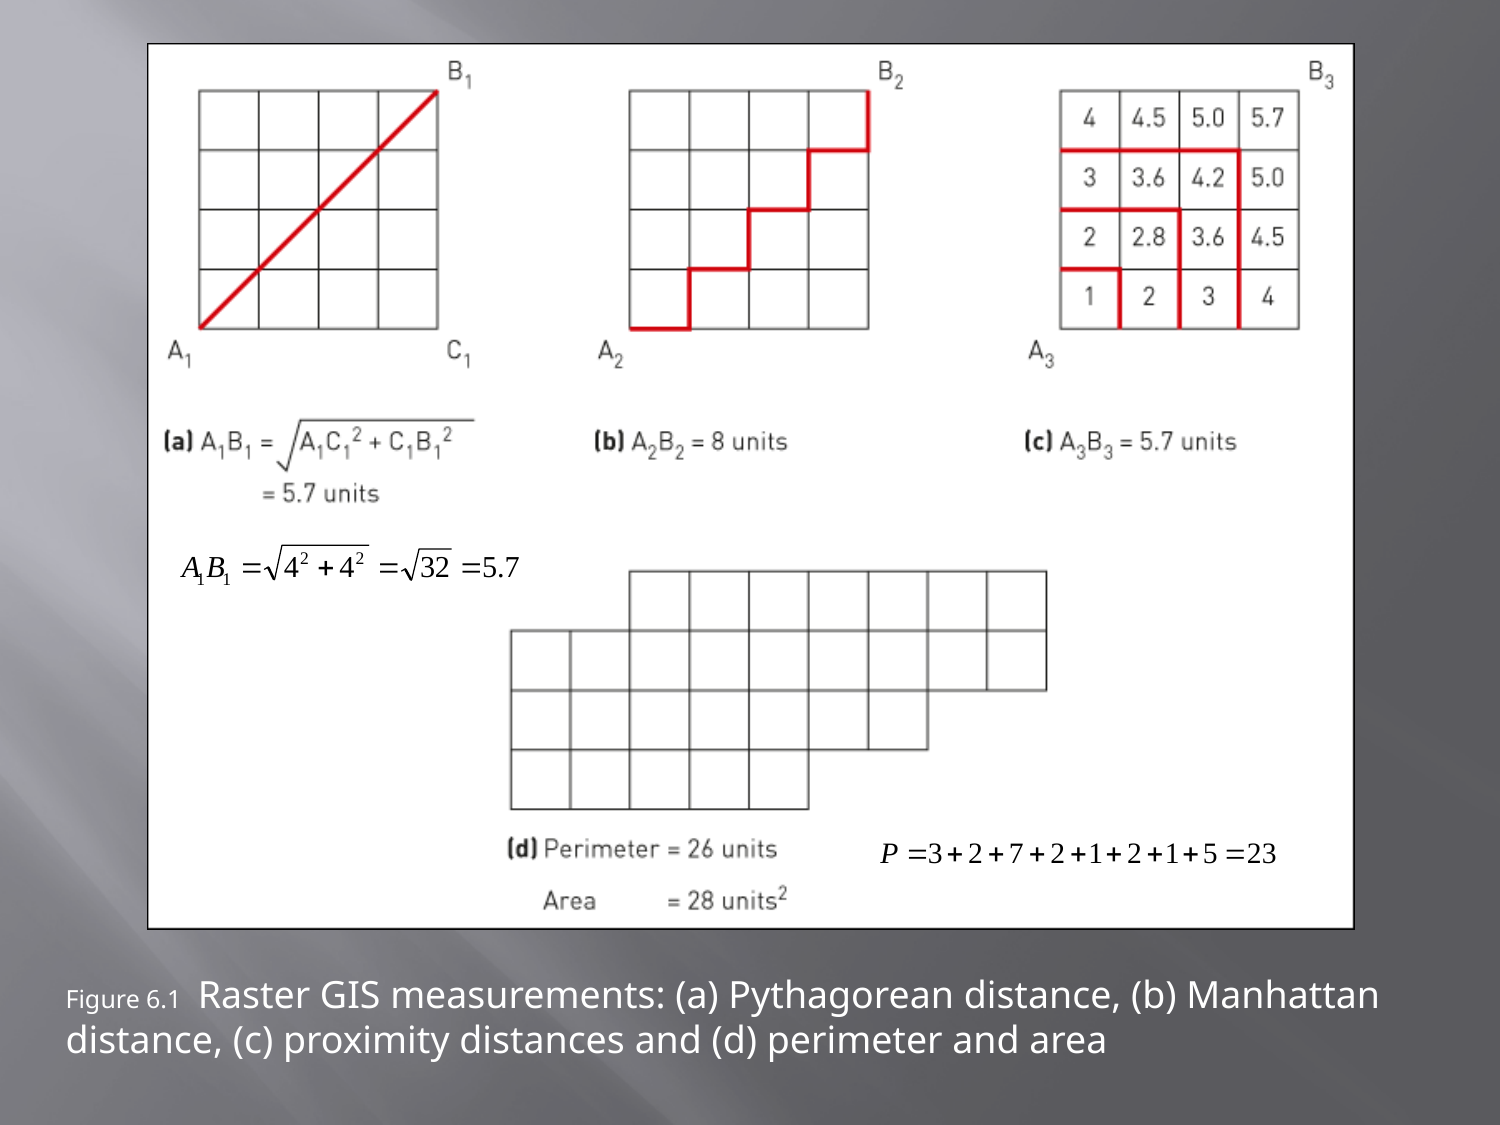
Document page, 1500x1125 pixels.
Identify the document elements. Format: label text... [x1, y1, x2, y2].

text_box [174, 537, 526, 591]
text_box Figure 6.1 Raster GIS measurements: (a) Pythagorean distance, (b) Manhattan distance, (c) proximity distances and (d) perimeter and area [50, 963, 1479, 1069]
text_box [874, 837, 1280, 922]
picture [147, 42, 1355, 931]
